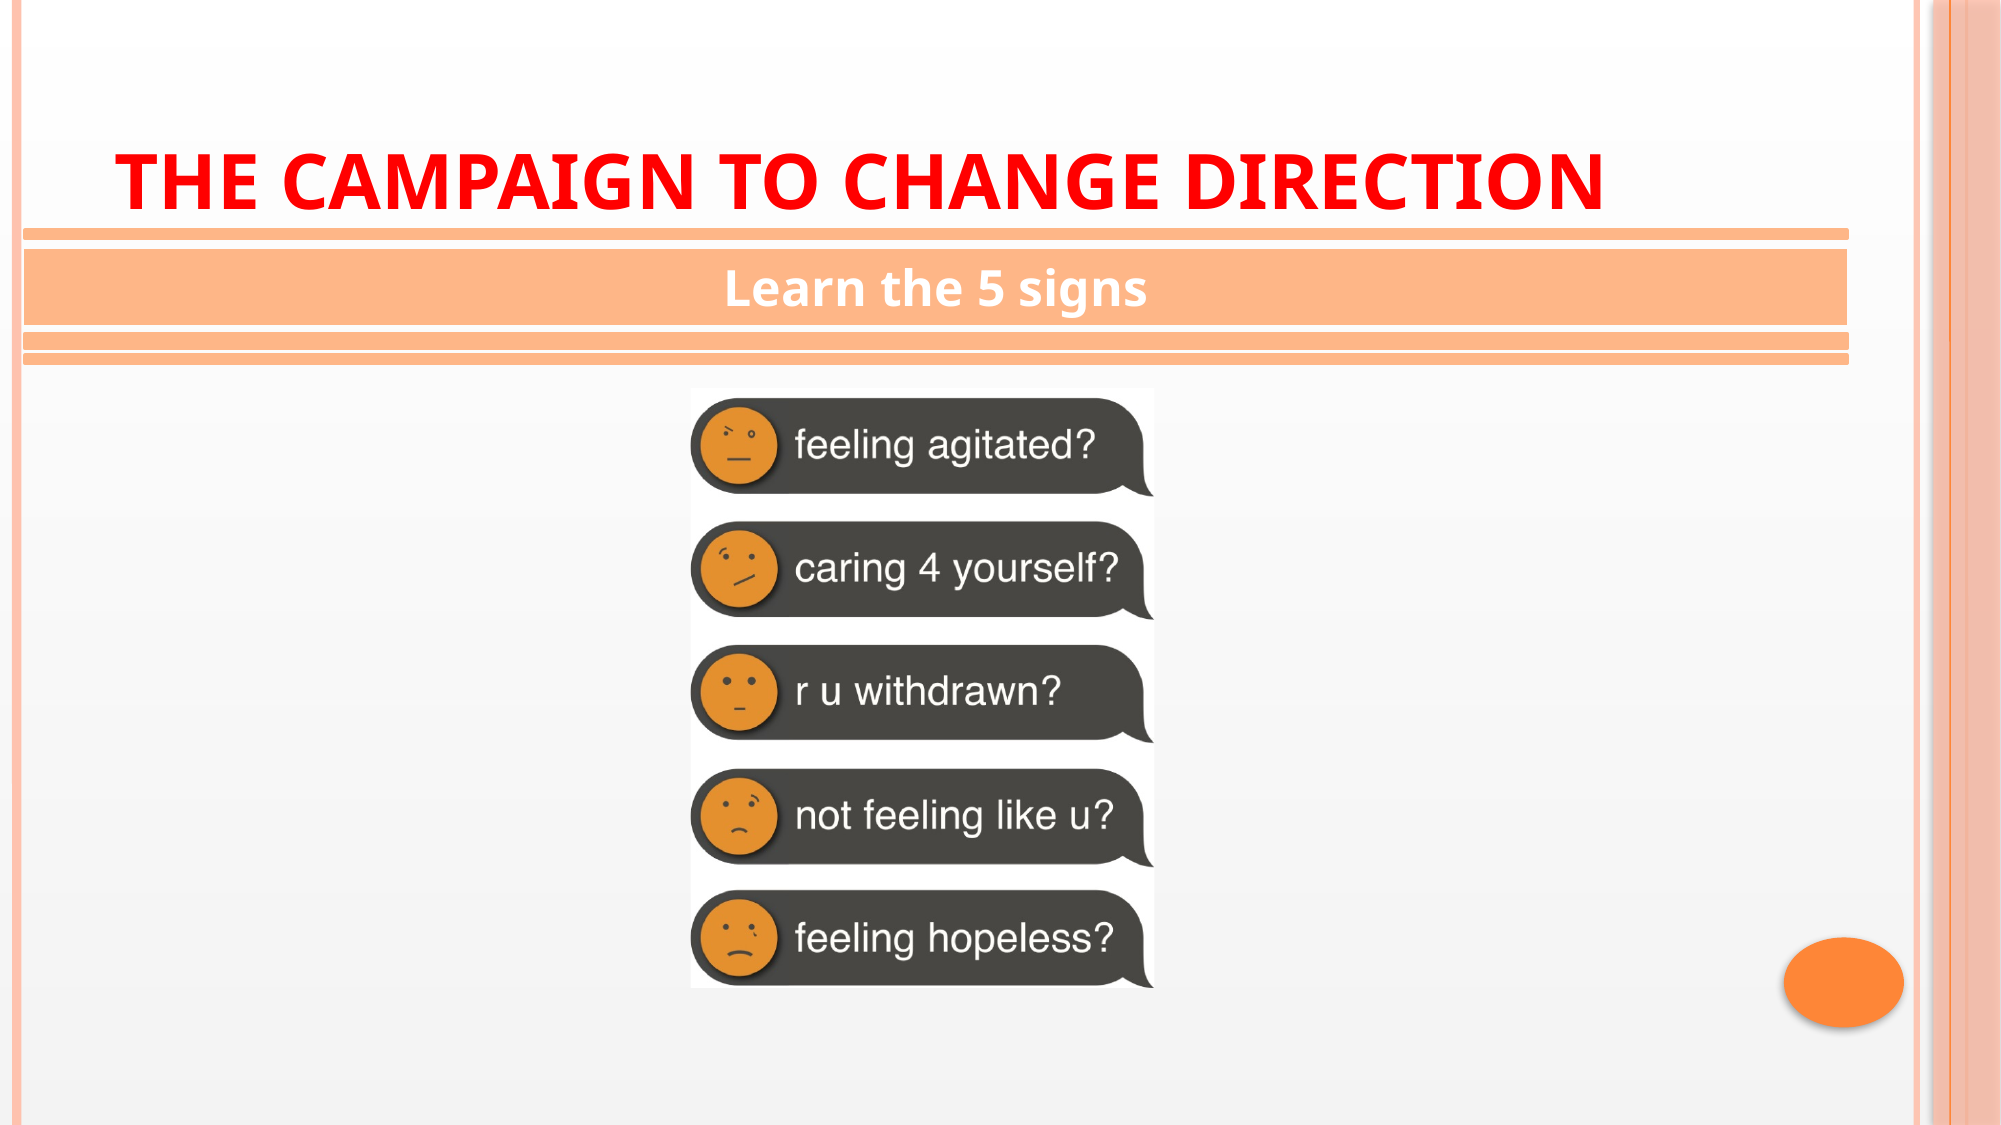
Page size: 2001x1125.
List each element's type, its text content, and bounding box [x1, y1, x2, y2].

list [690, 387, 1155, 988]
text_box [23, 228, 1849, 240]
title The Campaign to Change Direction [99, 45, 1734, 228]
text_box Learn the 5 signs [24, 249, 1847, 325]
text_box [23, 353, 1849, 365]
text_box [23, 332, 1849, 350]
